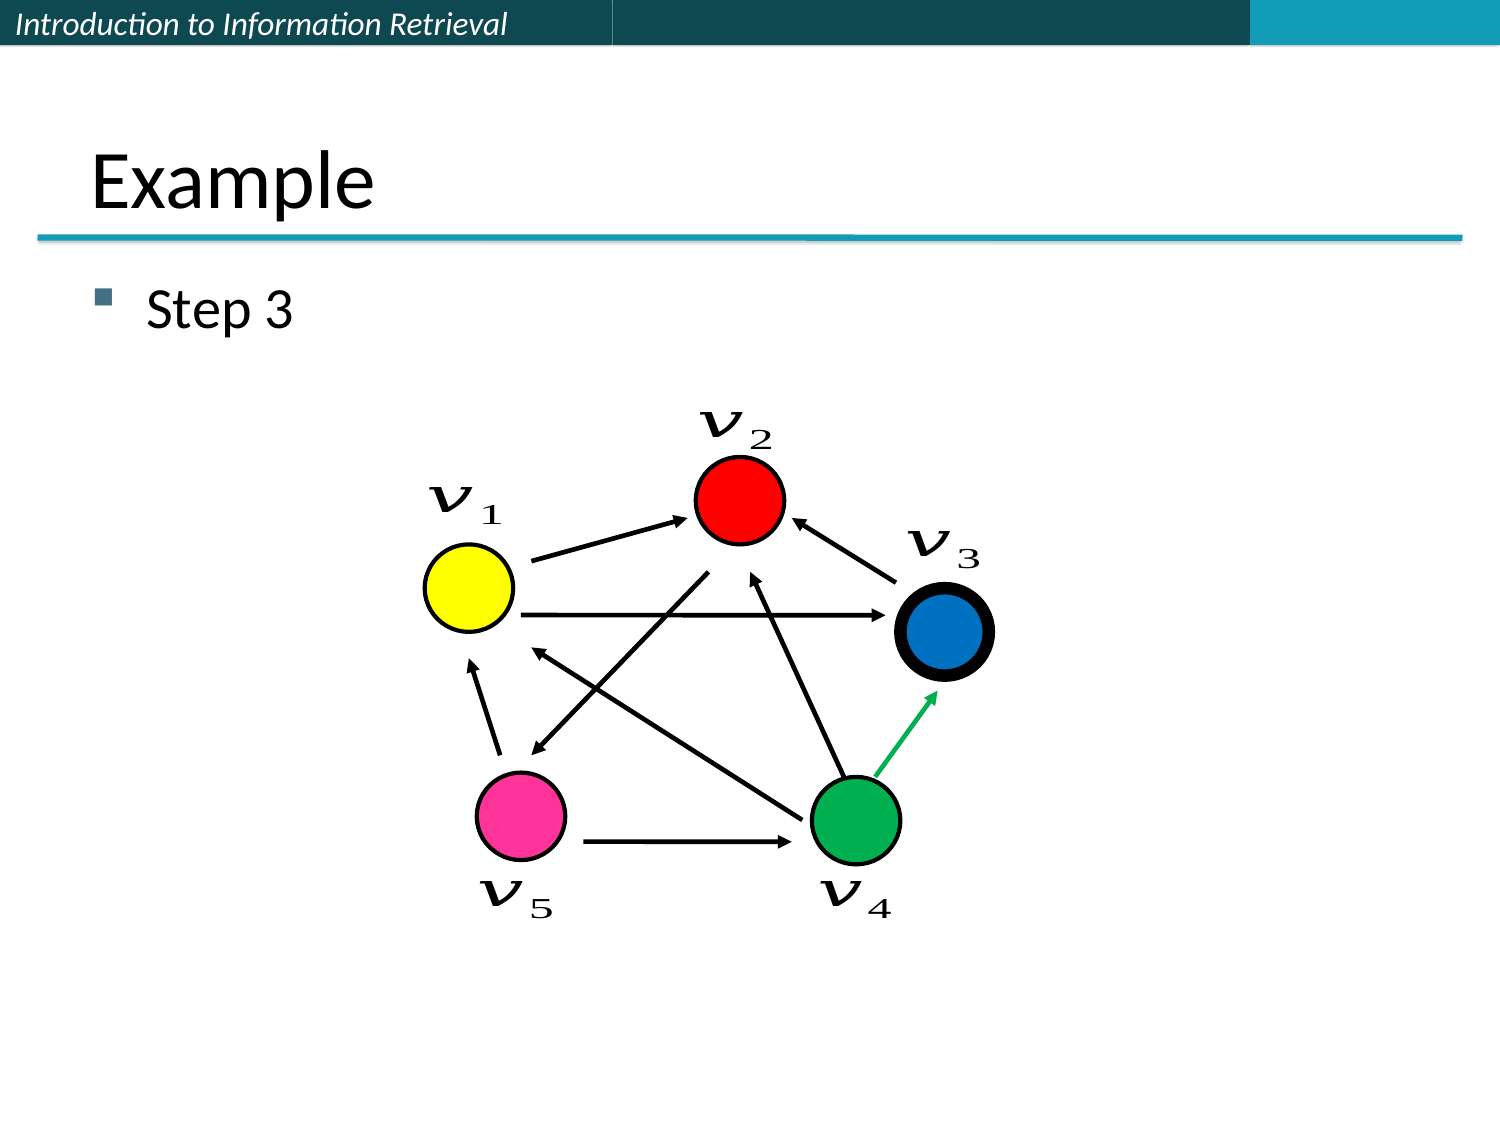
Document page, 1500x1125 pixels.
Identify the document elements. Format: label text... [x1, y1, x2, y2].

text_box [424, 395, 990, 926]
list Step 3 [74, 262, 1426, 1076]
title Example [74, 44, 1426, 233]
